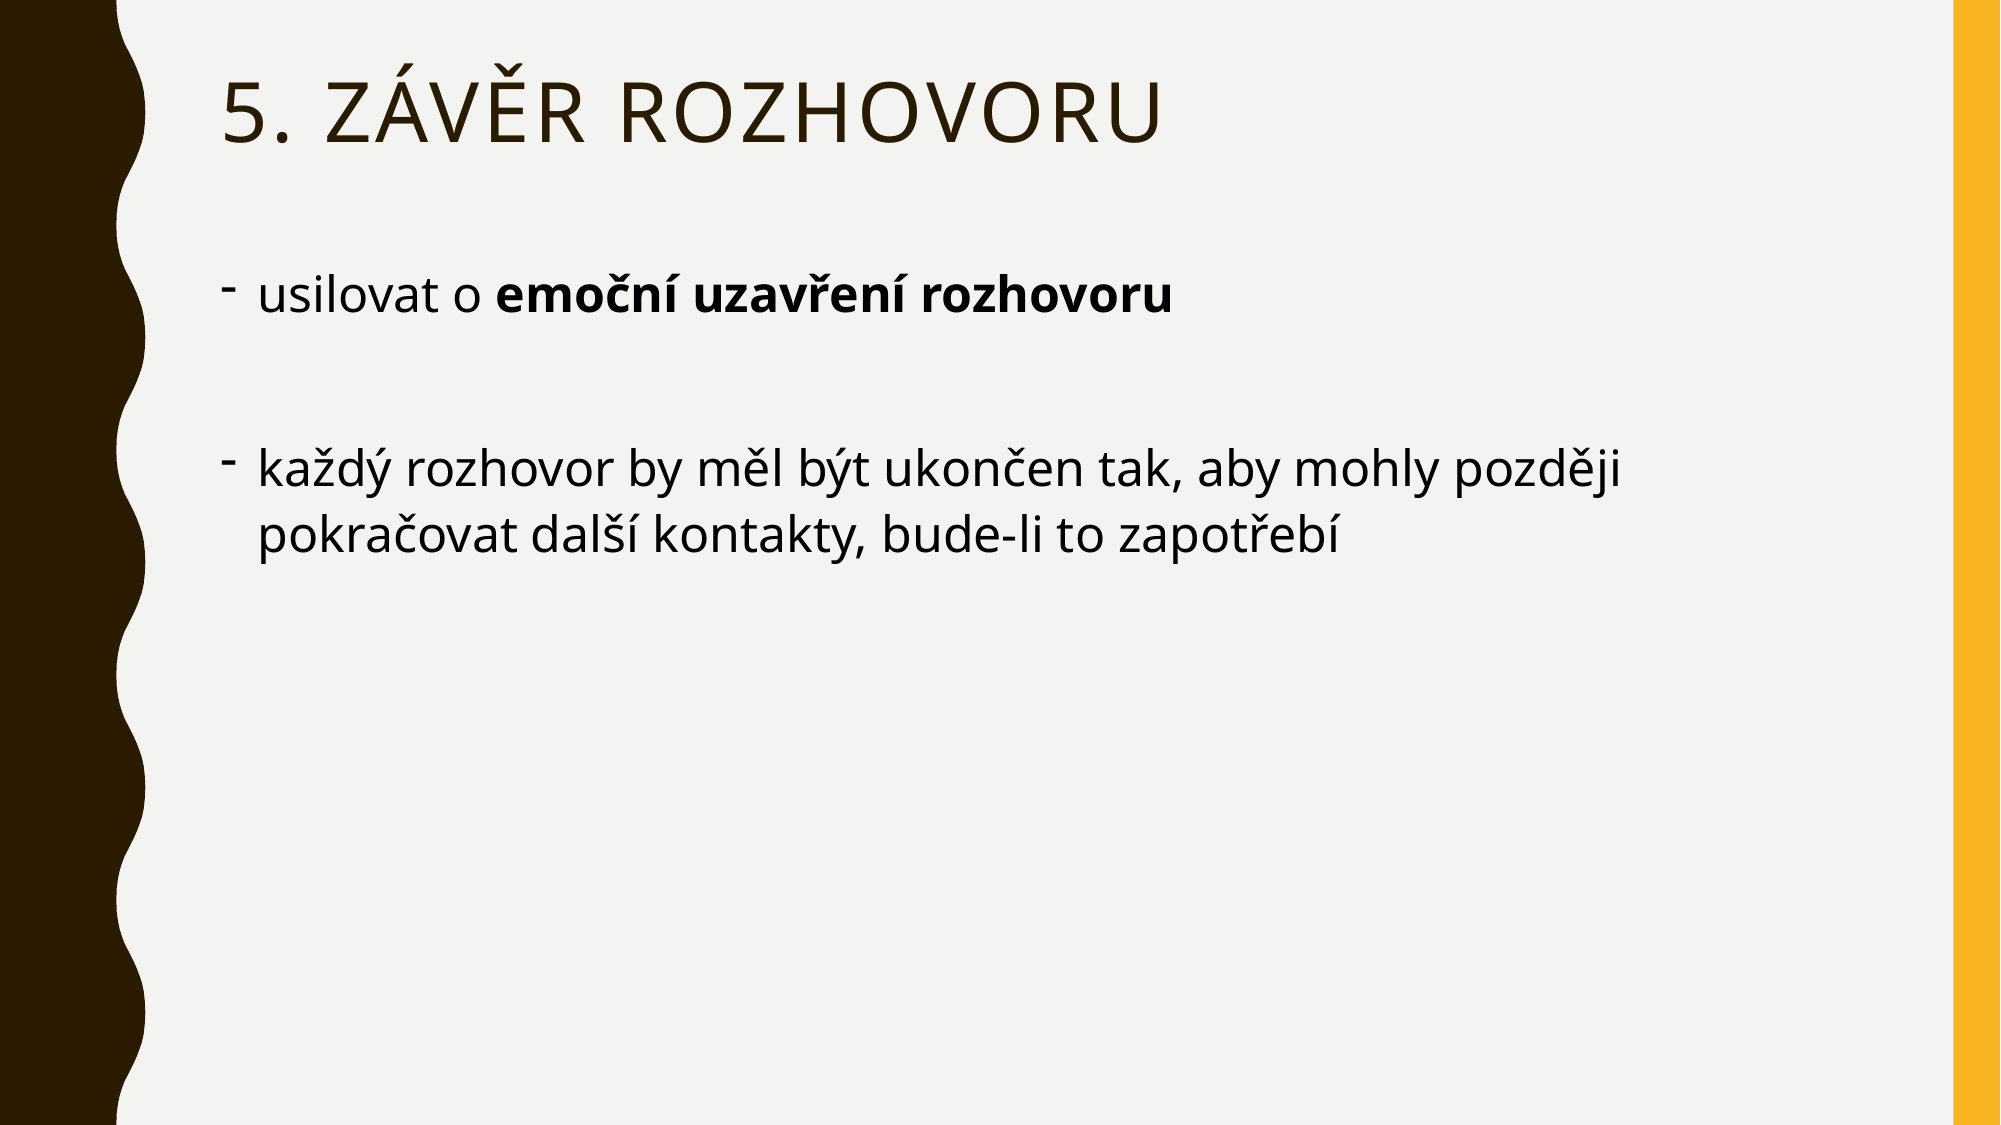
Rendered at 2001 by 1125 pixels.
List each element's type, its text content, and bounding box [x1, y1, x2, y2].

title 5. Závěr rozhovoru [205, 62, 1920, 308]
list usilovat o emoční uzavření rozhovoru každý rozhovor by měl být ukončen tak, aby mohly později pokračovat další kontakty, bude-li to zapotřebí [205, 248, 1875, 956]
